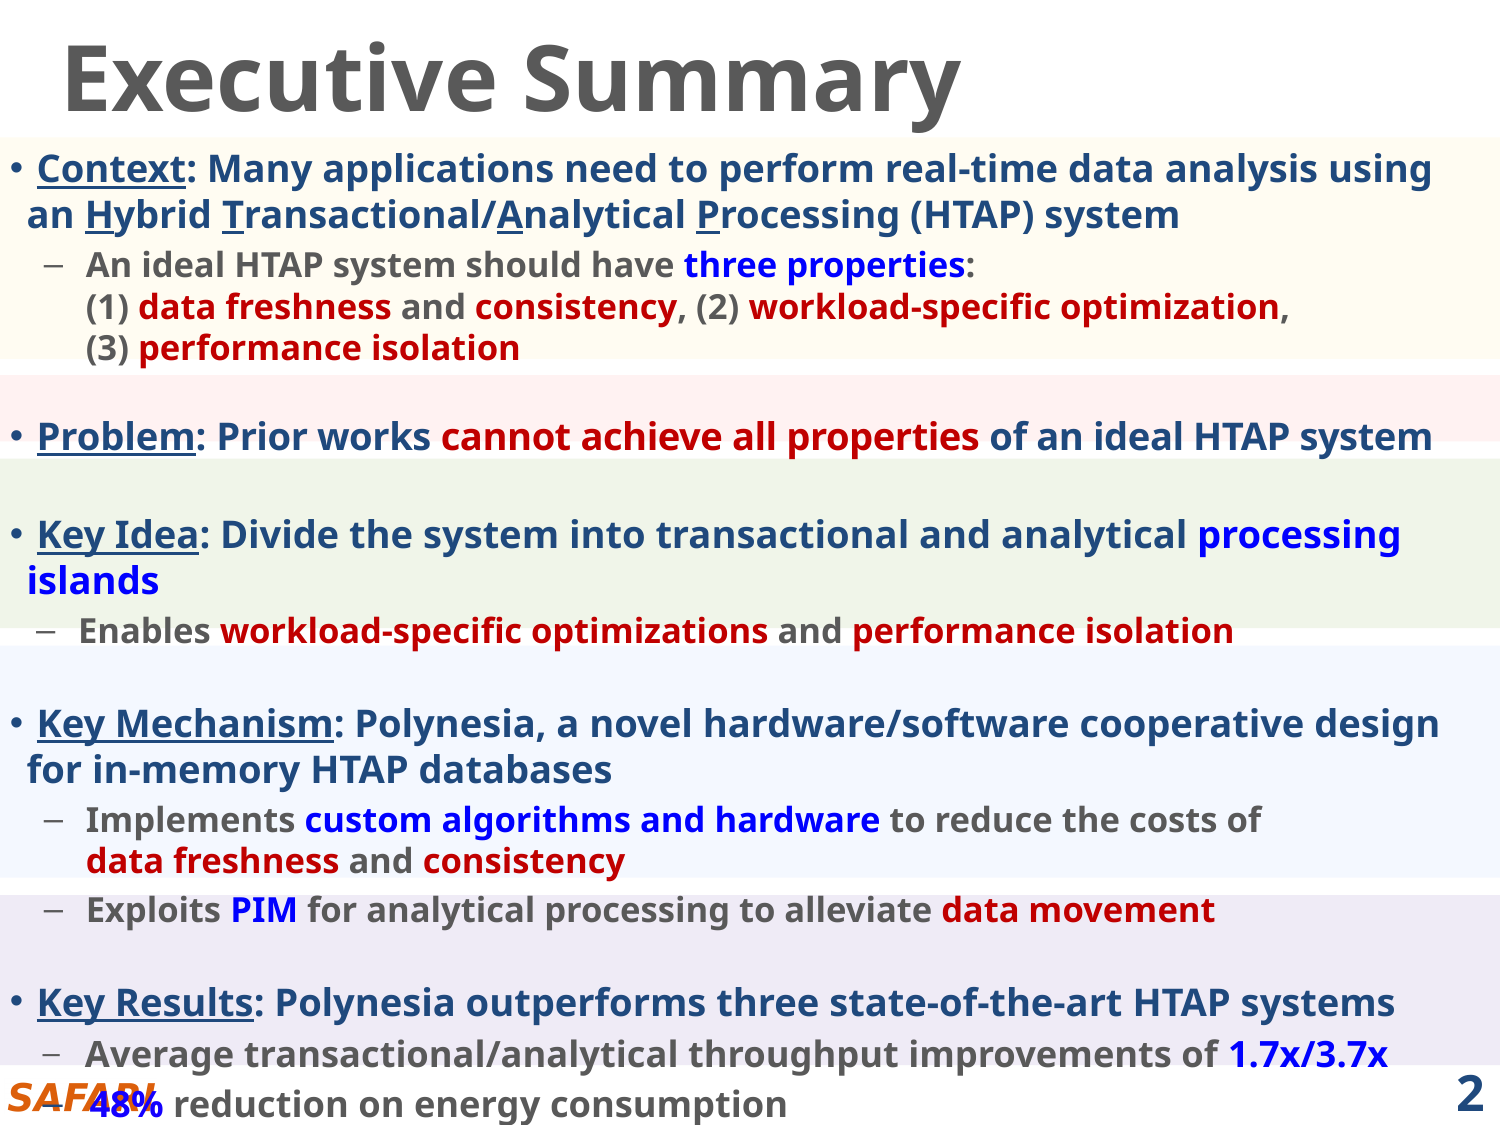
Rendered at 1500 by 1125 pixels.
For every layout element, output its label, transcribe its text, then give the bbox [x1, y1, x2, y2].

slide_number 2 [1200, 1065, 1500, 1125]
list Context: Many applications need to perform real-time data analysis using an Hybrid Transactional/Analytical Processing (HTAP) system An ideal HTAP system should have three properties: (1) data freshness and consistency, (2) workload-specific optimization, (3) performance isolation Problem: Prior works cannot achieve all properties of an ideal HTAP system Key Idea: Divide the system into transactional and analytical processing islands Enables workload-specific optimizations and performance isolation Key Mechanism: Polynesia, a novel hardware/software cooperative design for in-memory HTAP databases Implements custom algorithms and hardware to reduce the costs of data freshness and consistency Exploits PIM for analytical processing to alleviate data movement Key Results: Polynesia outperforms three state-of-the-art HTAP systems Average transactional/analytical throughput improvements of 1.7x/3.7x 48% reduction on energy consumption [0, 137, 1500, 1125]
title Executive Summary [0, 0, 1500, 137]
